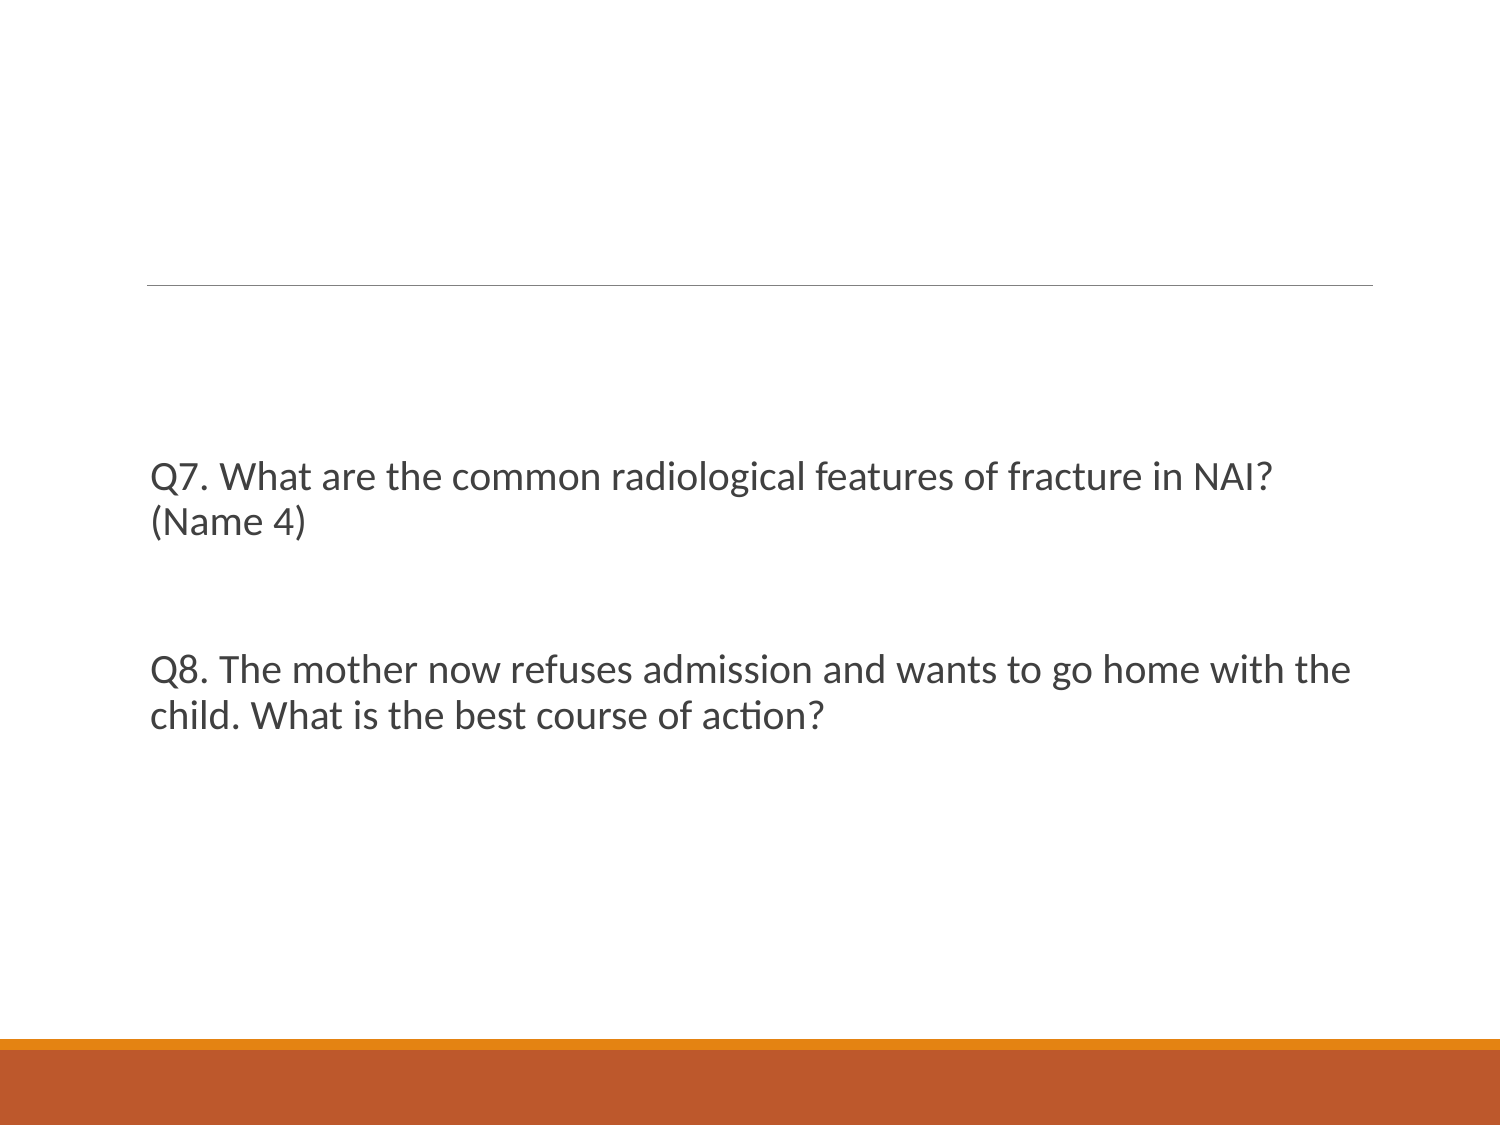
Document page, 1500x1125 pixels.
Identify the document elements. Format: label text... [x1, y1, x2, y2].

list Q7. What are the common radiological features of fracture in NAI? (Name 4) Q8. The mother now refuses admission and wants to go home with the child. What is the best course of action? [135, 302, 1373, 963]
